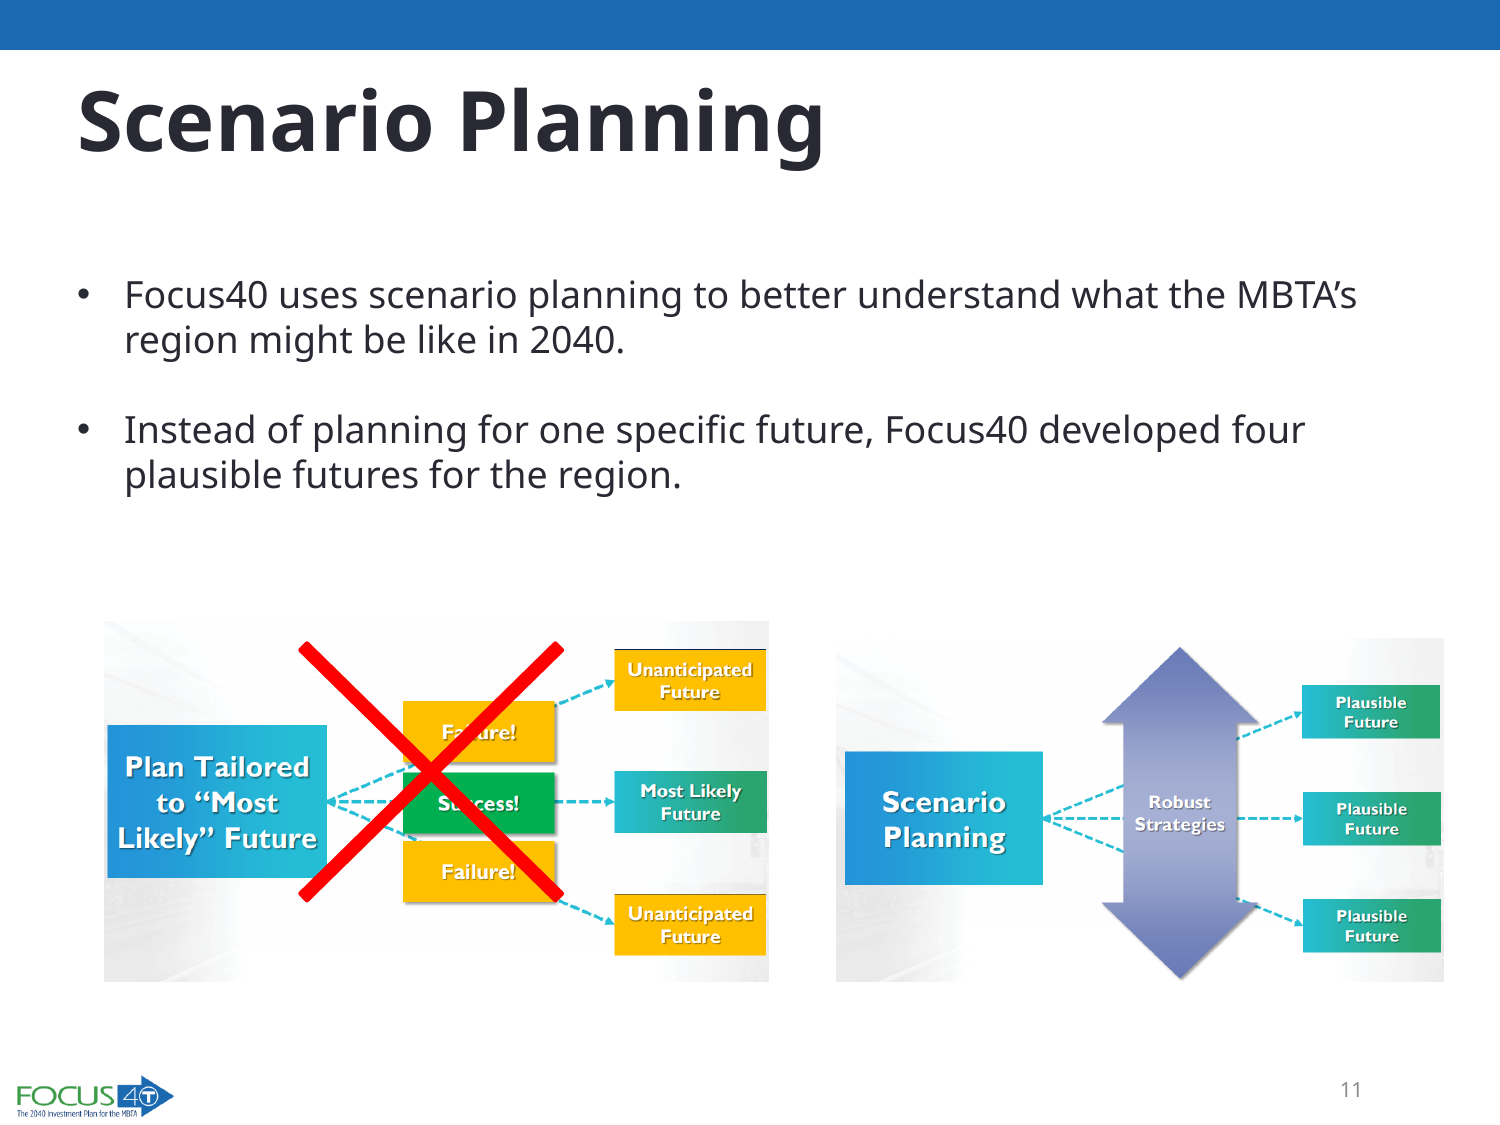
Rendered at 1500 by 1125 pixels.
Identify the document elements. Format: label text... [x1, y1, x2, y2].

text_box Focus40 uses scenario planning to better understand what the MBTA’s region might be like in 2040. Instead of planning for one specific future, Focus40 developed four plausible futures for the region. [60, 262, 1413, 506]
text_box Scenario Planning [62, 61, 1488, 176]
text_box [0, 0, 1500, 52]
slide_number 11 [1325, 1069, 1500, 1124]
picture [17, 1075, 174, 1118]
picture [104, 621, 769, 982]
picture [836, 638, 1444, 982]
